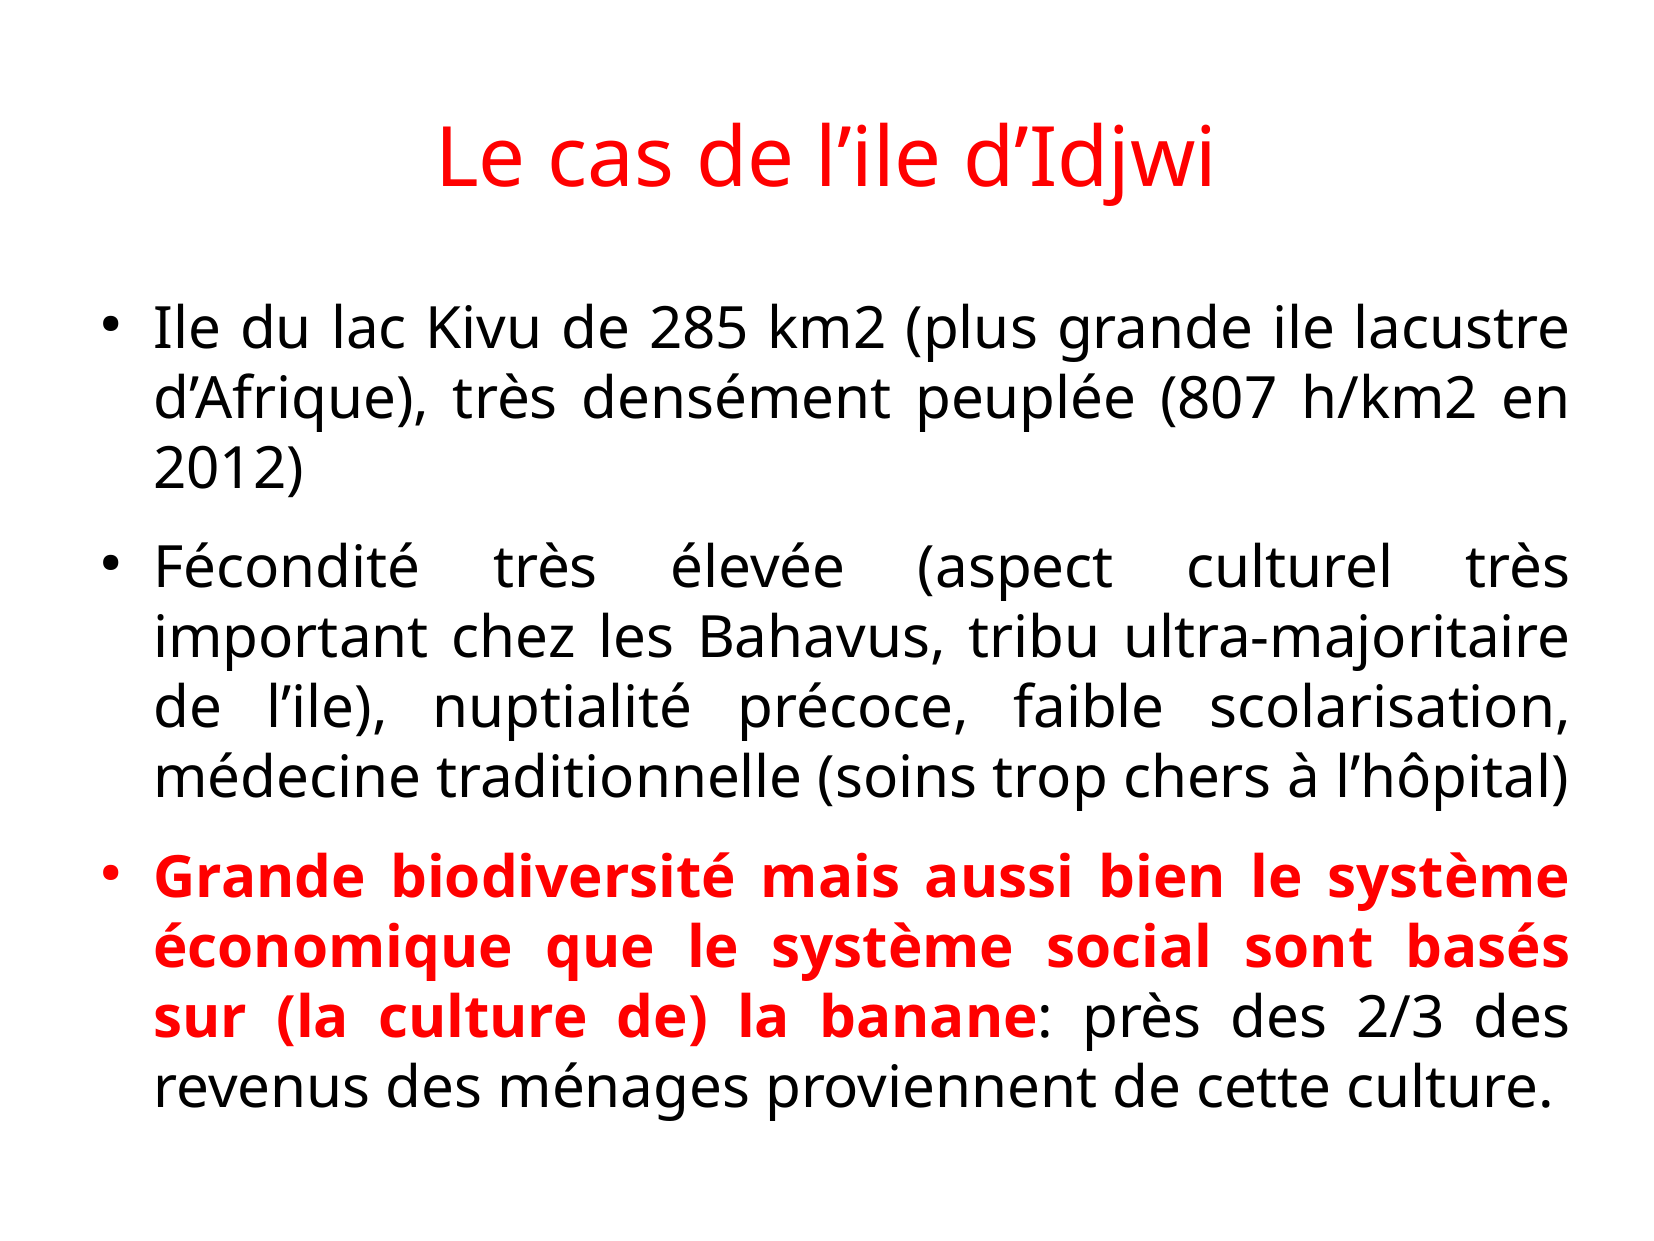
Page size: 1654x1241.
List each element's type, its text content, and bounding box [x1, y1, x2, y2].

title Le cas de l’ile d’Idjwi [82, 49, 1571, 257]
list Ile du lac Kivu de 285 km2 (plus grande ile lacustre d’Afrique), très densément peuplée (807 h/km2 en 2012) Fécondité très élevée (aspect culturel très important chez les Bahavus, tribu ultra-majoritaire de l’ile), nuptialité précoce, faible scolarisation, médecine traditionnelle (soins trop chers à l’hôpital) Grande biodiversité mais aussi bien le système économique que le système social sont basés sur (la culture de) la banane: près des 2/3 des revenus des ménages proviennent de cette culture. [82, 290, 1571, 1010]
